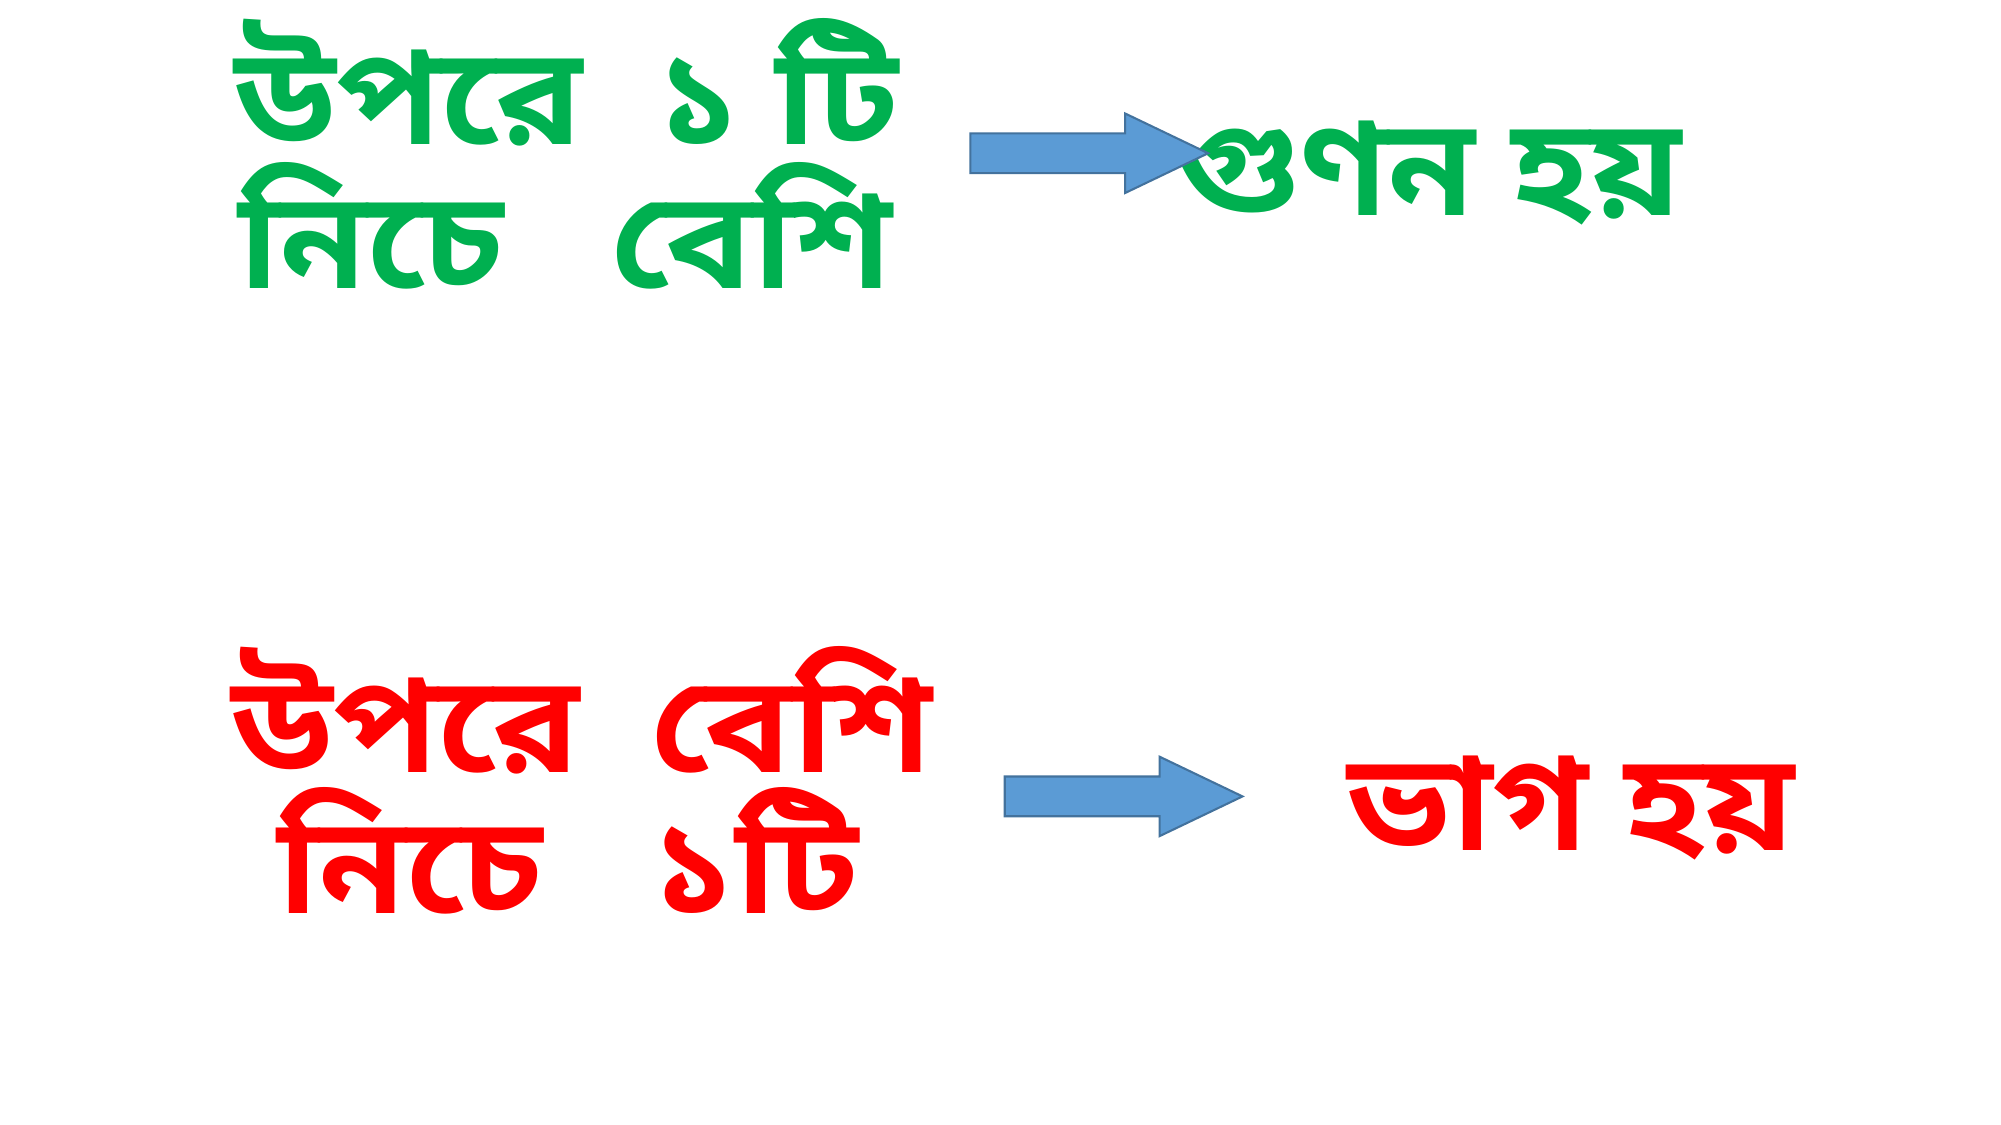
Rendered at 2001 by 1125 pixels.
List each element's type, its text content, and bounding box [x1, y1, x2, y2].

text_box গুণন হয় [1163, 70, 1733, 251]
text_box উপরে ১ টি [219, 0, 914, 180]
text_box ভাগ হয় [1333, 705, 1846, 886]
text_box [969, 111, 1211, 195]
text_box নিচে বেশি [224, 143, 908, 323]
text_box [1003, 755, 1245, 838]
text_box নিচে ১টি [227, 768, 874, 948]
text_box উপরে বেশি [216, 627, 948, 807]
